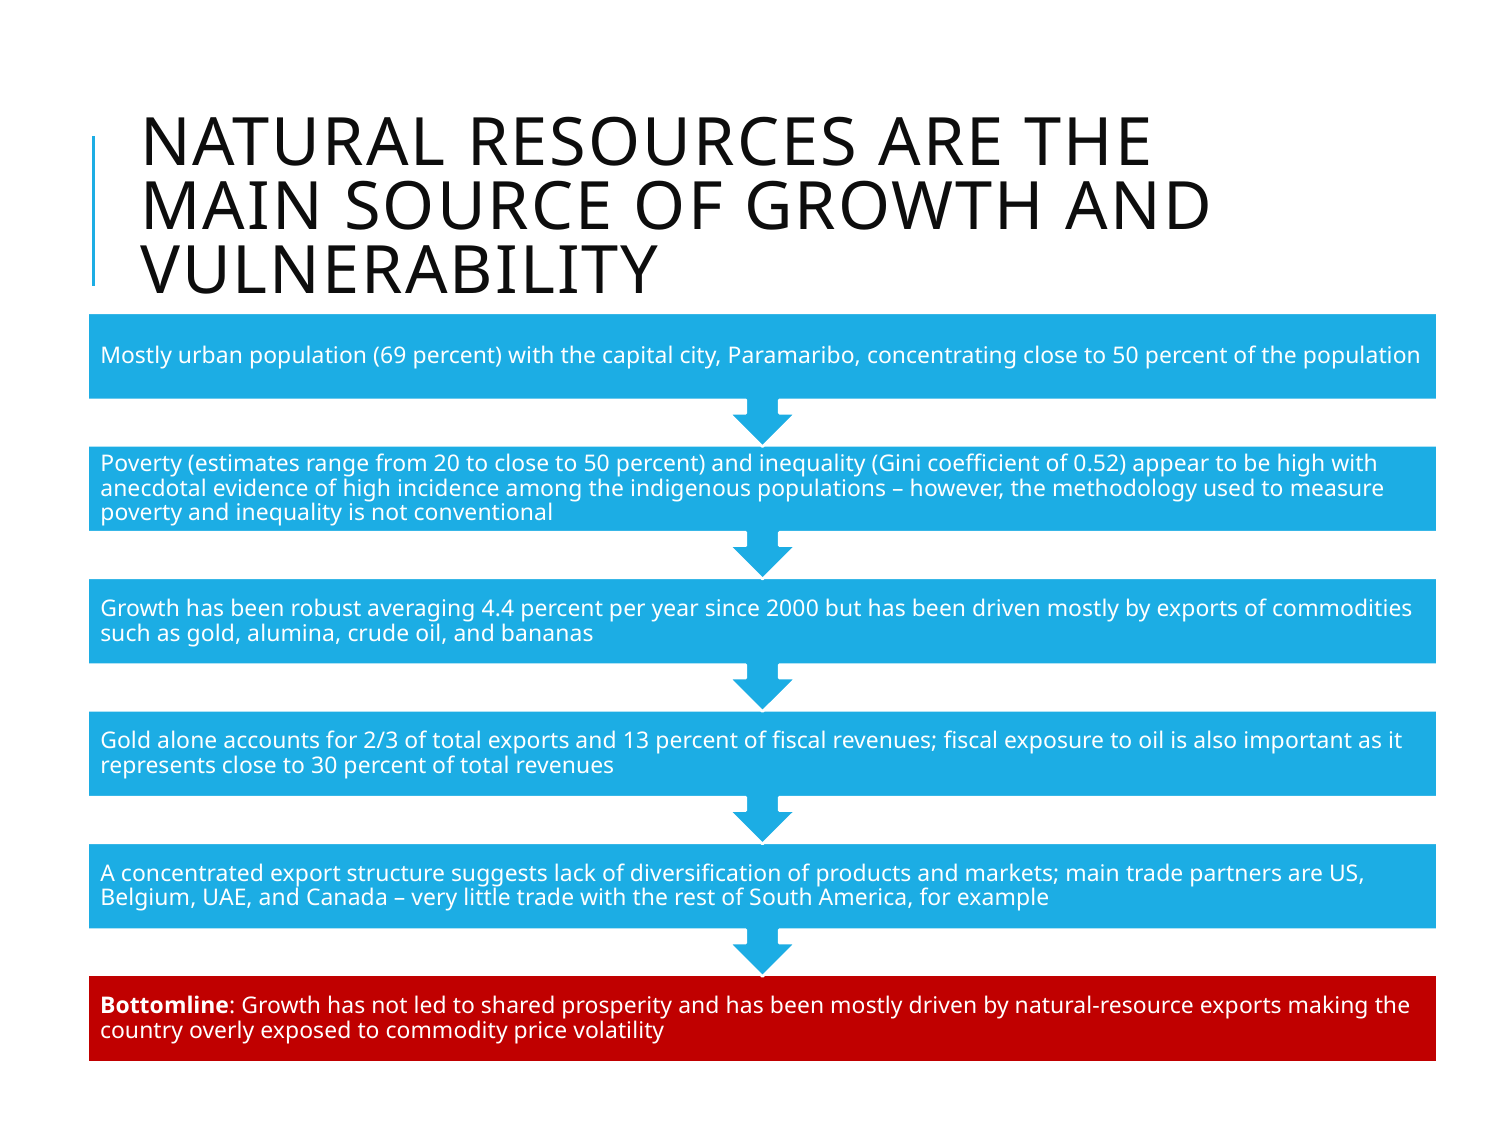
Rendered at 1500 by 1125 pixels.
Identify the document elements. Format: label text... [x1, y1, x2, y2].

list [87, 312, 1438, 1063]
title Natural resources are the main source of growth and vulnerability [125, 87, 1321, 307]
